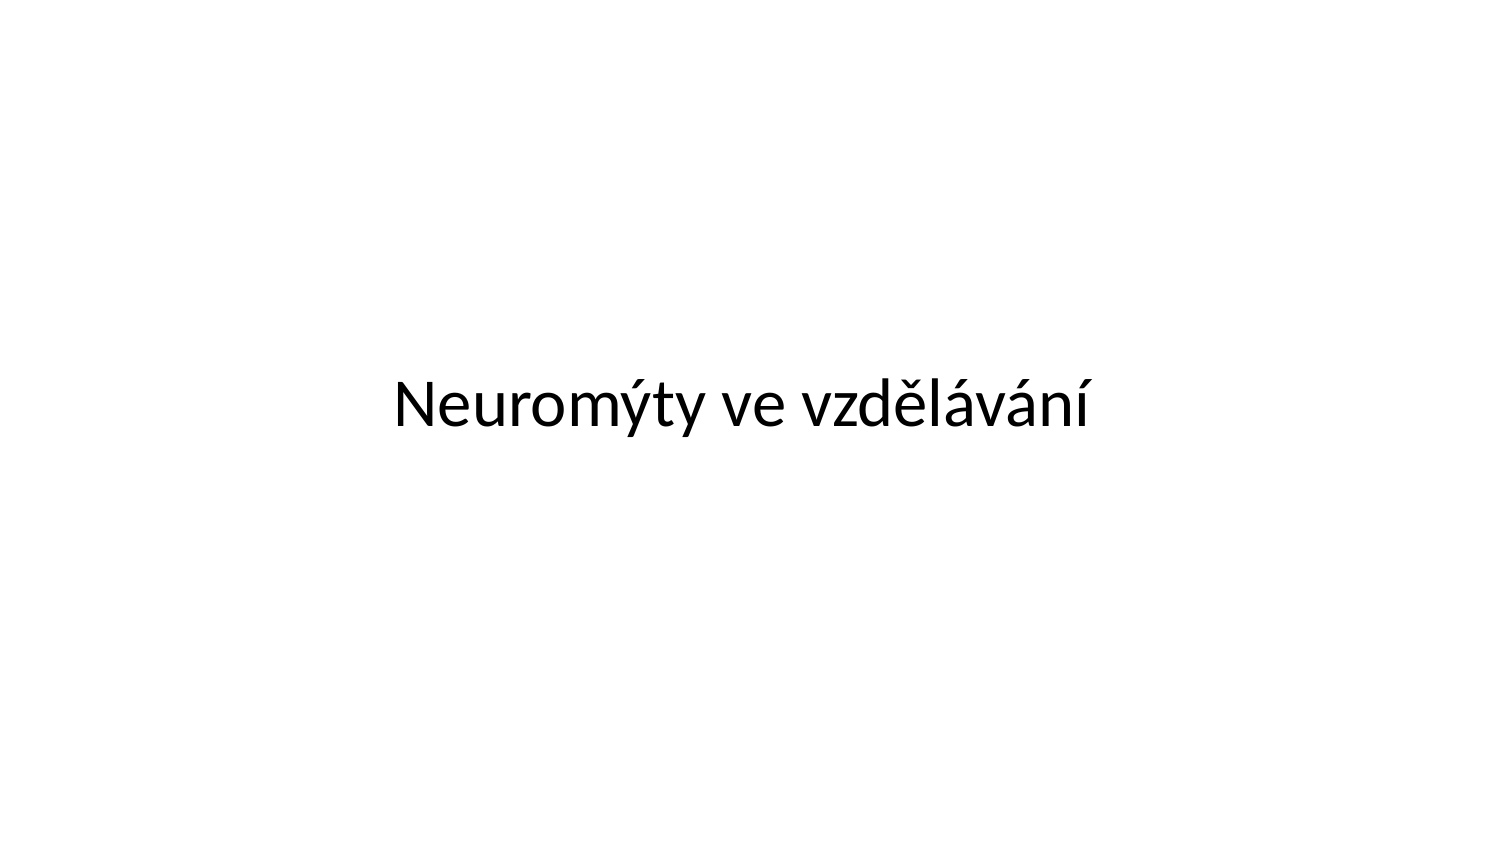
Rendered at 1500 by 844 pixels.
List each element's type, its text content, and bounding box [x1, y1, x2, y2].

title Neuromýty ve vzdělávání [95, 322, 1389, 486]
